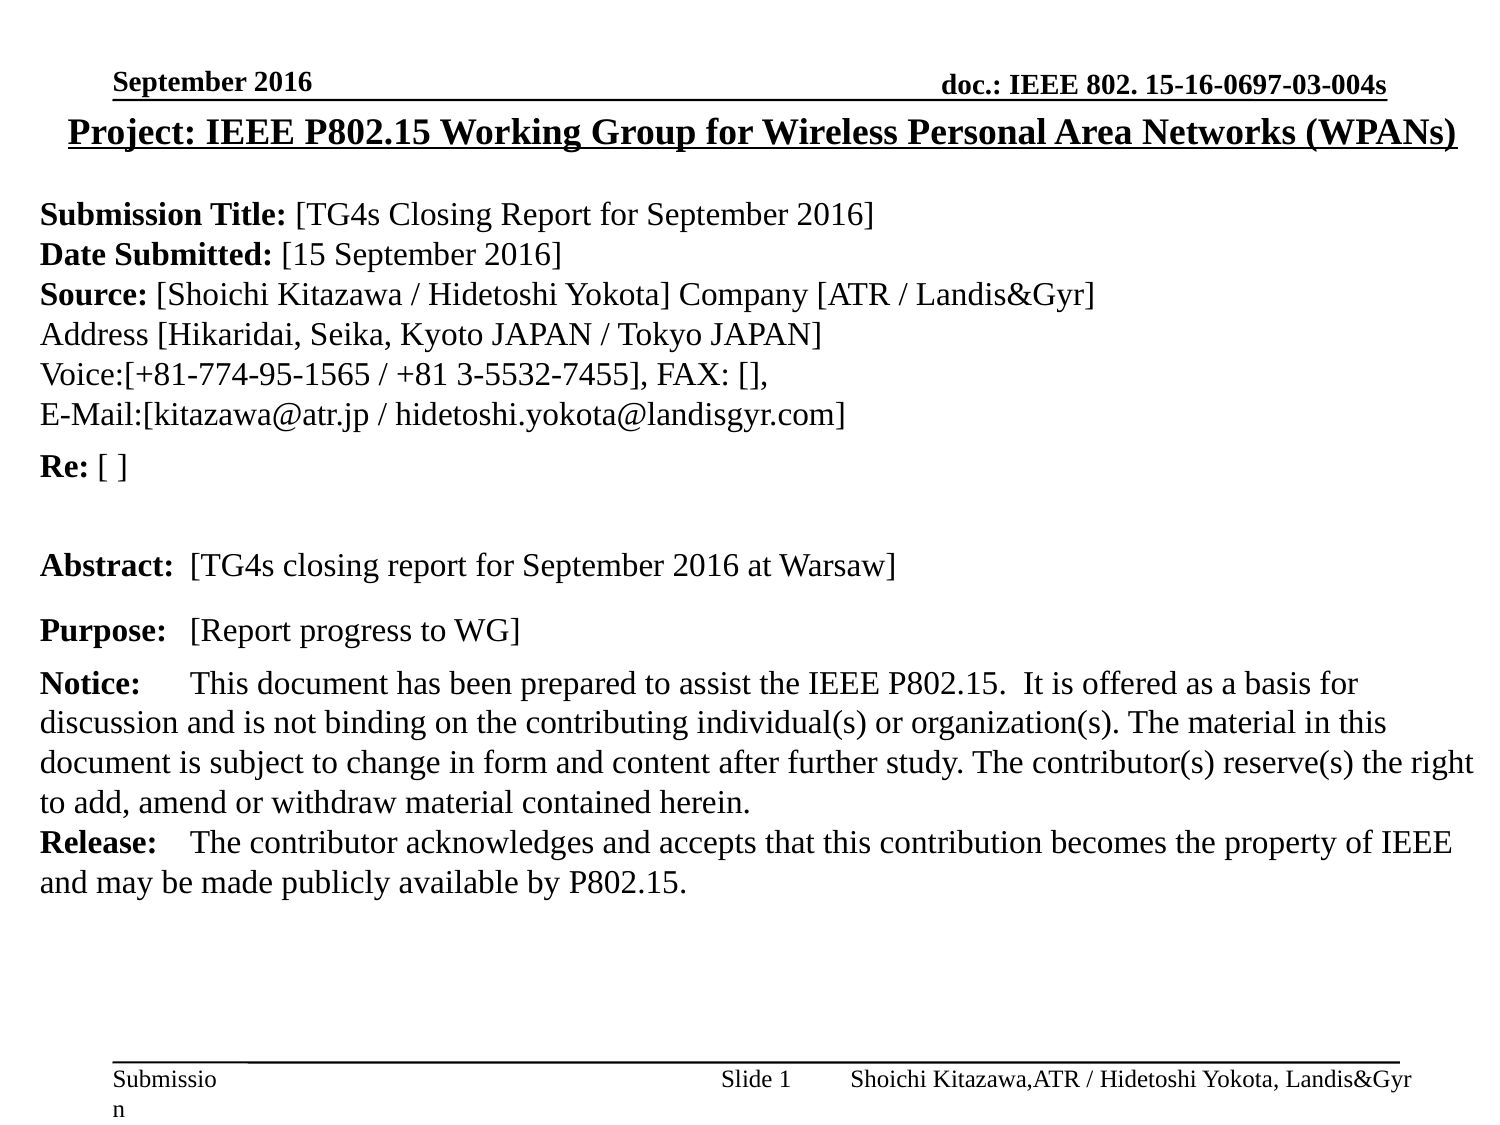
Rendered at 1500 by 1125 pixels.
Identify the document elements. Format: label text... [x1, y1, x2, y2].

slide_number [112, 62, 375, 98]
slide_number Slide 1 [712, 1062, 800, 1093]
footer Shoichi Kitazawa,ATR / Hidetoshi Yokota, Landis&Gyr [844, 1062, 1413, 1093]
text_box Project: IEEE P802.15 Working Group for Wireless Personal Area Networks (WPANs) Submission Title: [TG4s Closing Report for September 2016] Date Submitted: [15 September 2016] Source: [Shoichi Kitazawa / Hidetoshi Yokota] Company [ATR / Landis&Gyr] Address [Hikaridai, Seika, Kyoto JAPAN / Tokyo JAPAN] Voice:[+81-774-95-1565 / +81 3-5532-7455], FAX: [], E-Mail:[kitazawa@atr.jp / hidetoshi.yokota@landisgyr.com] Re: [ ] Abstract: [TG4s closing report for September 2016 at Warsaw] Purpose: [Report progress to WG] Notice: This document has been prepared to assist the IEEE P802.15. It is offered as a basis for discussion and is not binding on the contributing individual(s) or organization(s). The material in this document is subject to change in form and content after further study. The contributor(s) reserve(s) the right to add, amend or withdraw material contained herein. Release: The contributor acknowledges and accepts that this contribution becomes the property of IEEE and may be made publicly available by P802.15. [24, 99, 1500, 908]
